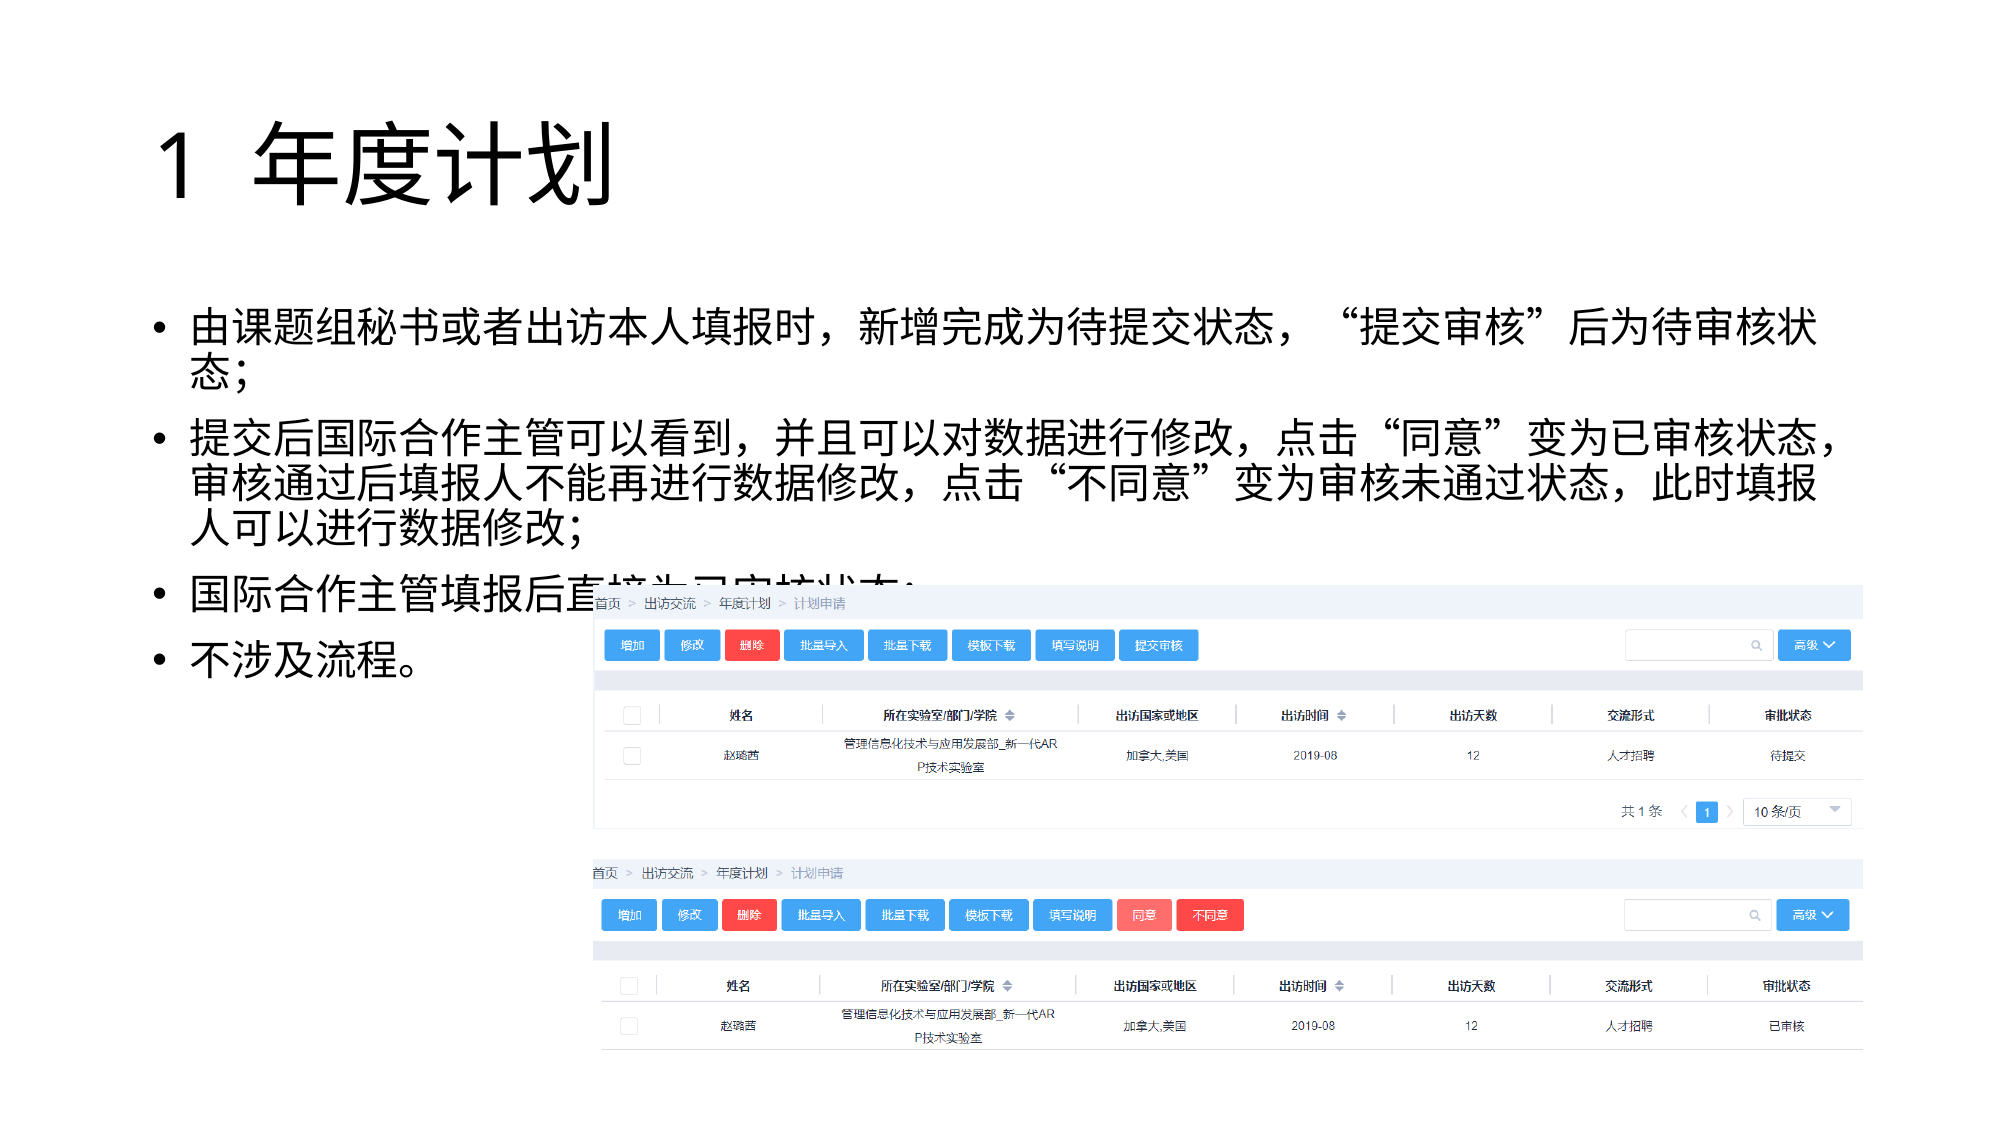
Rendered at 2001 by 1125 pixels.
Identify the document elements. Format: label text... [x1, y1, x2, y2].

picture [593, 859, 1863, 1063]
list 由课题组秘书或者出访本人填报时，新增完成为待提交状态，“提交审核”后为待审核状态； 提交后国际合作主管可以看到，并且可以对数据进行修改，点击“同意”变为已审核状态，审核通过后填报人不能再进行数据修改，点击“不同意”变为审核未通过状态，此时填报人可以进行数据修改； 国际合作主管填报后直接为已审核状态； 不涉及流程。 [137, 299, 1863, 1014]
picture [593, 585, 1863, 829]
title 1 年度计划 [137, 59, 1863, 278]
